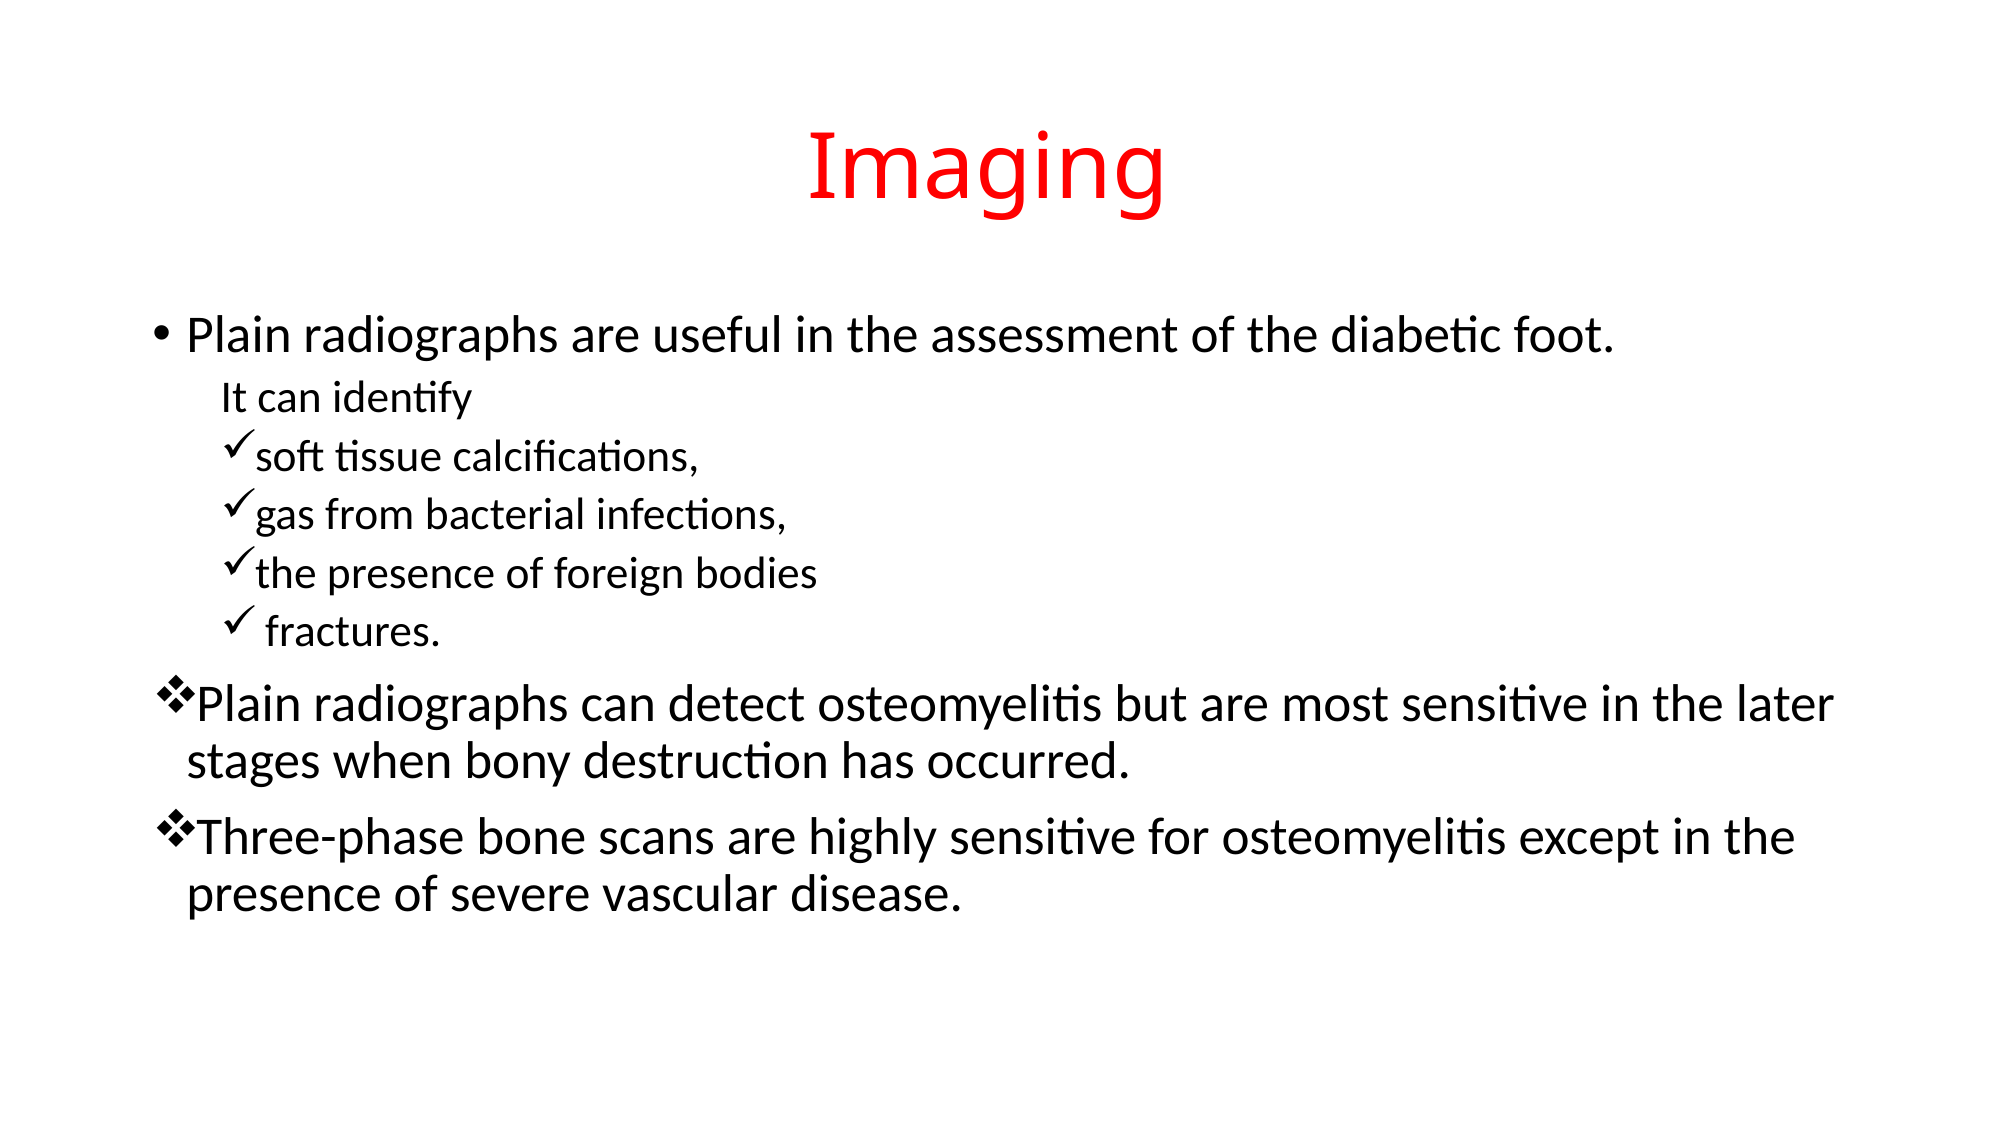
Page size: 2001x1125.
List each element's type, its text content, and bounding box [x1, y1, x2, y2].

title Imaging [137, 59, 1863, 278]
list Plain radiographs are useful in the assessment of the diabetic foot. It can identify soft tissue calcifications, gas from bacterial infections, the presence of foreign bodies fractures. Plain radiographs can detect osteomyelitis but are most sensitive in the later stages when bony destruction has occurred. Three-phase bone scans are highly sensitive for osteomyelitis except in the presence of severe vascular disease. [137, 299, 1863, 1014]
